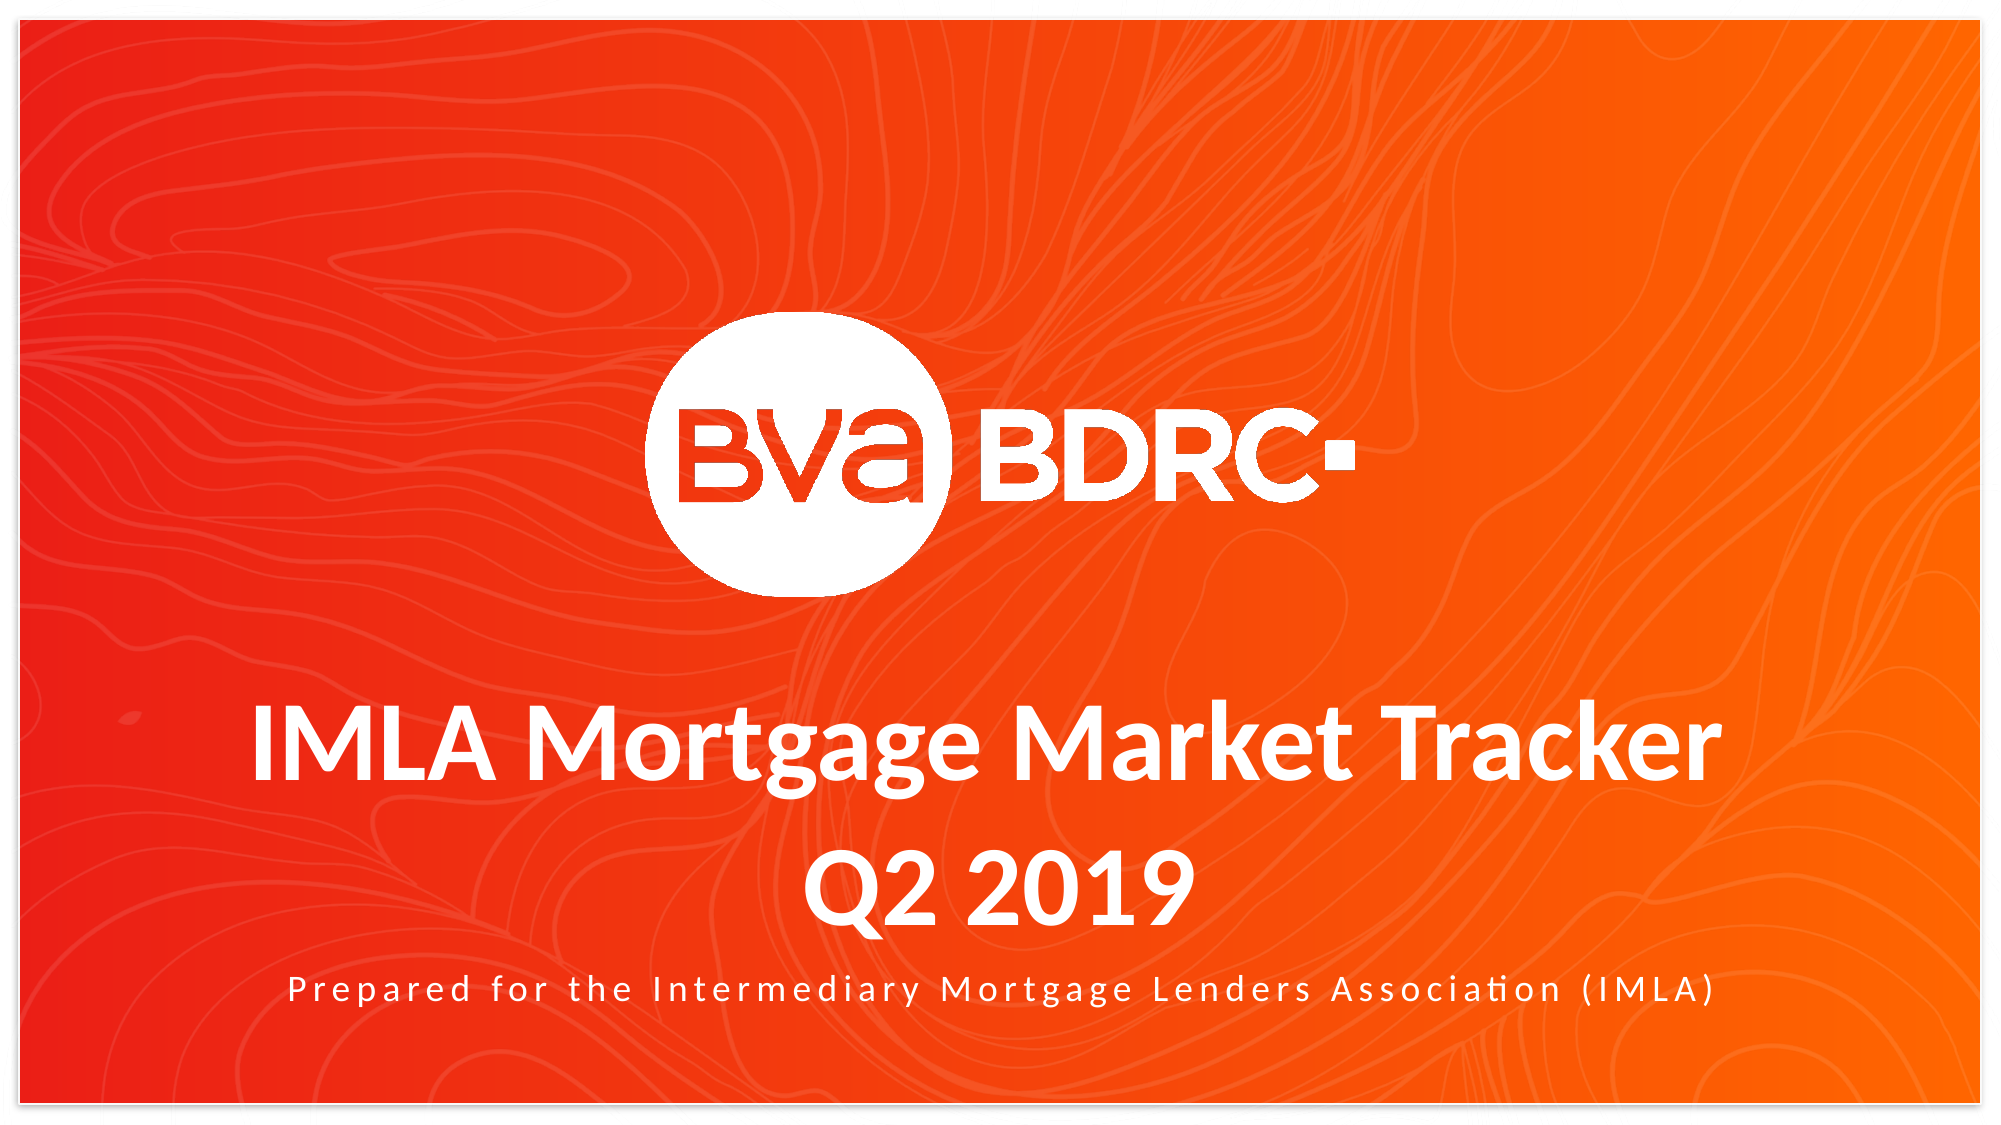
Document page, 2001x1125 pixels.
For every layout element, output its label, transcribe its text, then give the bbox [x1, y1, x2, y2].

list IMLA Mortgage Market Tracker Q2 2019 [19, 681, 1981, 784]
picture [0, 0, 2000, 1125]
list Prepared for the Intermediary Mortgage Lenders Association (IMLA) [22, 969, 1981, 1023]
